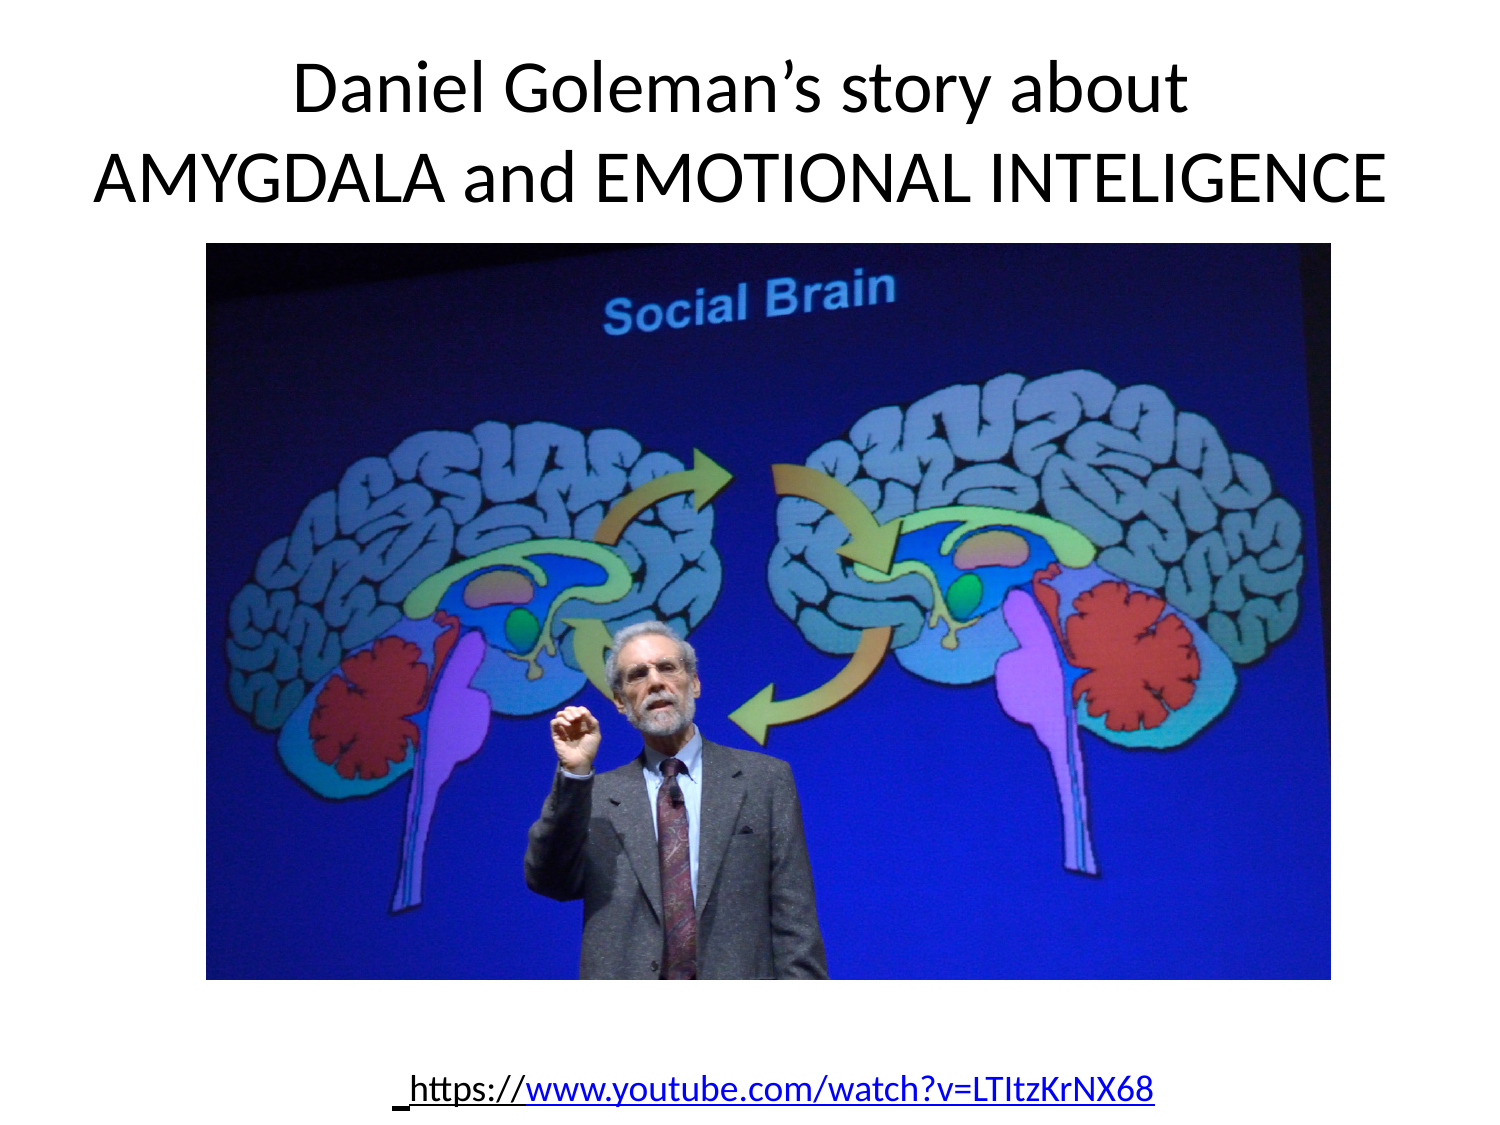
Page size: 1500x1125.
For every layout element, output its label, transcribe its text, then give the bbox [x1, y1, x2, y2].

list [206, 243, 1332, 980]
title Daniel Goleman’s story about AMYGDALA and EMOTIONAL INTELIGENCE [75, 45, 1425, 256]
text_box https://www.youtube.com/watch?v=LTItzKrNX68 [265, 1018, 1282, 1124]
